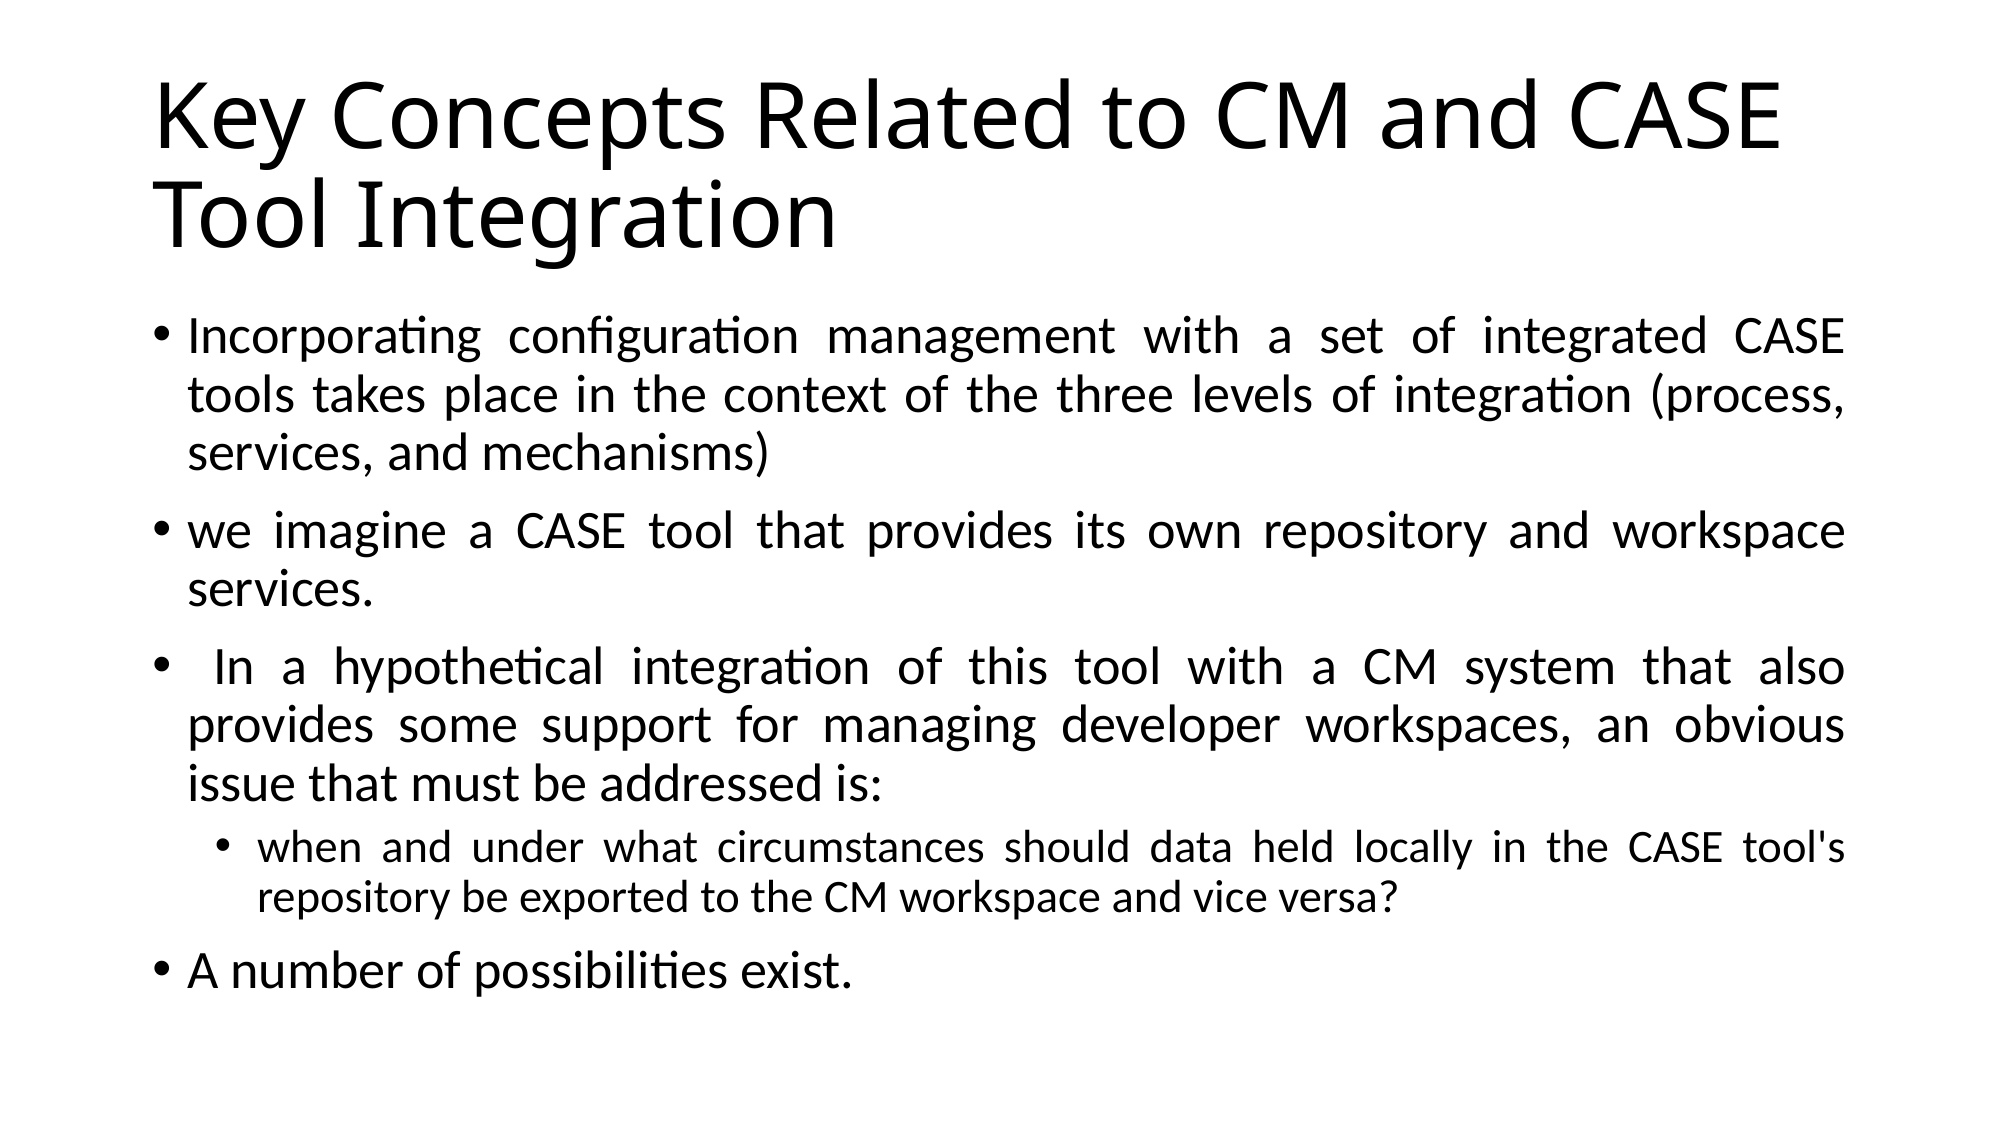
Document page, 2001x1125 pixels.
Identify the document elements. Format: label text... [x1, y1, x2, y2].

list Incorporating configuration management with a set of integrated CASE tools takes place in the context of the three levels of integration (process, services, and mechanisms) we imagine a CASE tool that provides its own repository and workspace services. In a hypothetical integration of this tool with a CM system that also provides some support for managing developer workspaces, an obvious issue that must be addressed is: when and under what circumstances should data held locally in the CASE tool's repository be exported to the CM workspace and vice versa? A number of possibilities exist. [137, 299, 1863, 1014]
title Key Concepts Related to CM and CASE Tool Integration [137, 59, 1863, 278]
